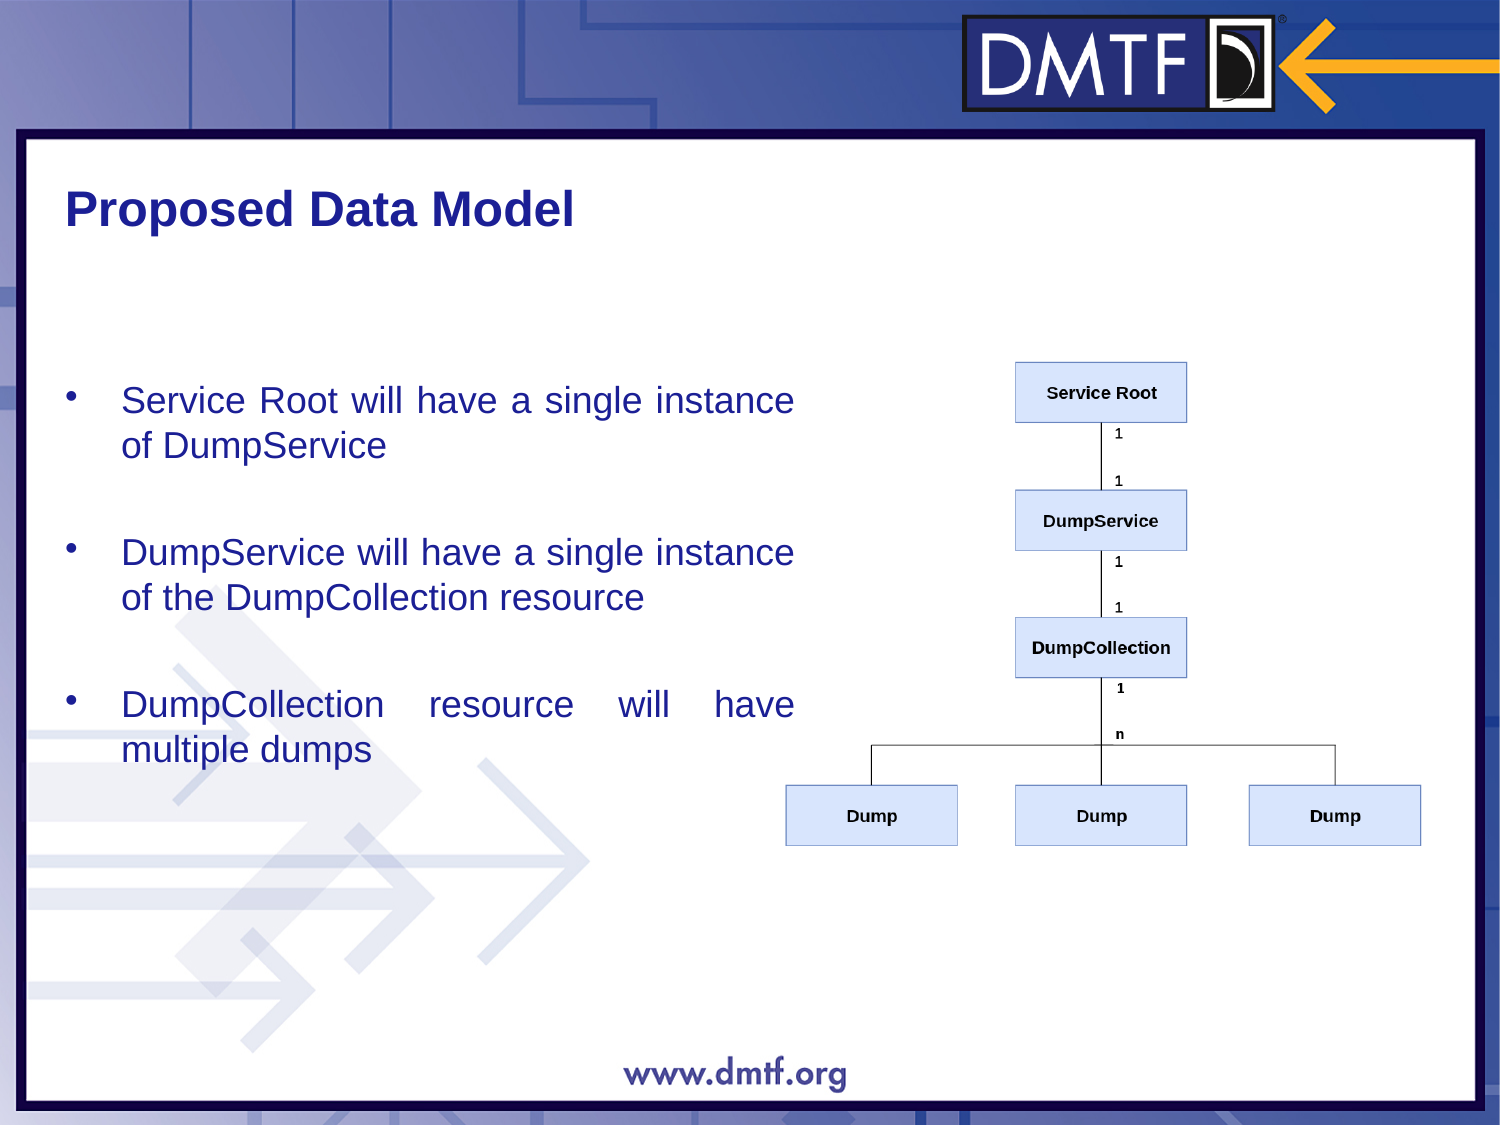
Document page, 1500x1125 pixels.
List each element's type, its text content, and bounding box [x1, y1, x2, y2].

text_box Proposed Data Model [50, 149, 1450, 262]
text_box Service Root will have a single instance of DumpService DumpService will have a single instance of the DumpCollection resource DumpCollection resource will have multiple dumps [49, 262, 810, 1012]
picture [0, 0, 1500, 1125]
